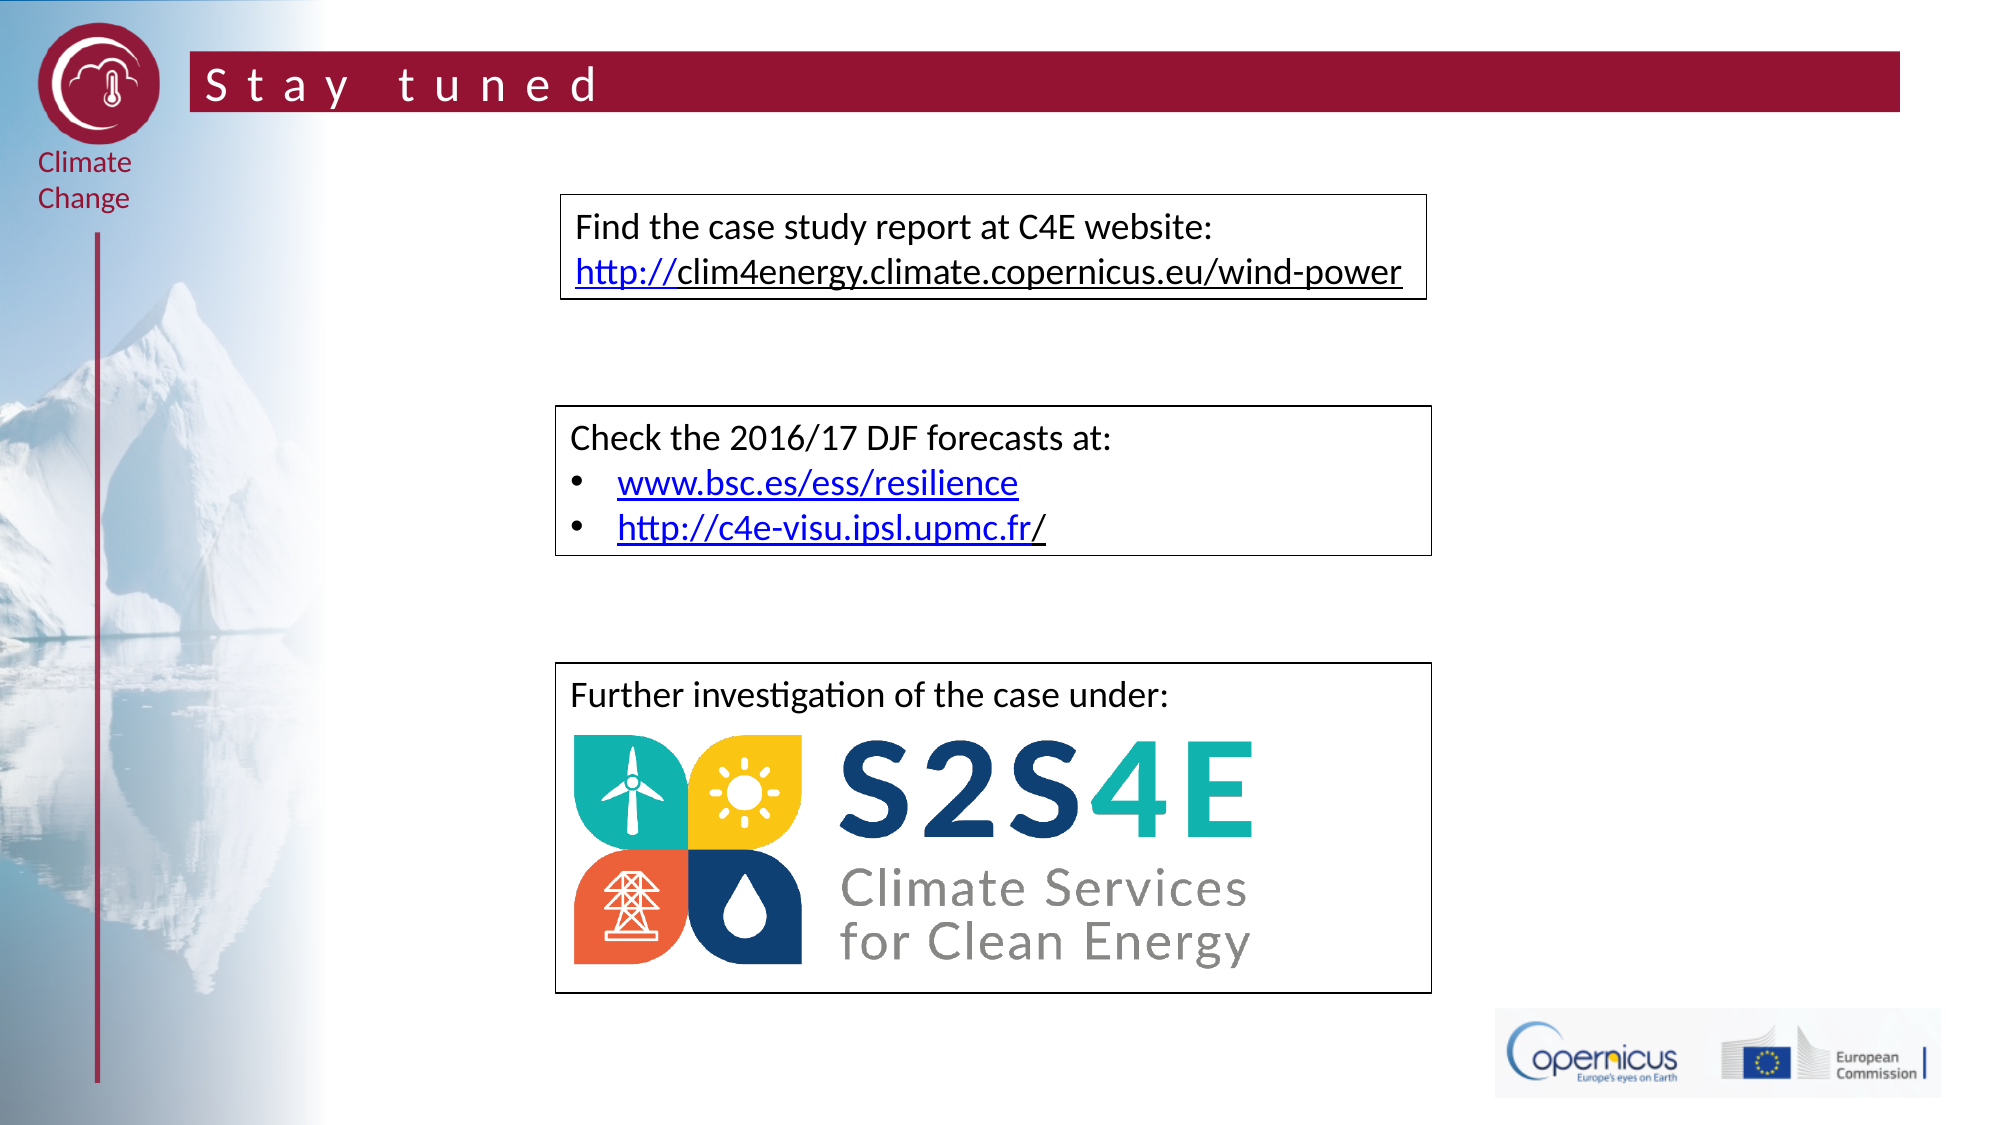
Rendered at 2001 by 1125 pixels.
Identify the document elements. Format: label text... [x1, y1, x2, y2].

picture [25, 4, 171, 155]
text_box Check the 2016/17 DJF forecasts at: www.bsc.es/ess/resilience http://c4e-visu.ipsl.upmc.fr/ [555, 406, 1432, 556]
title Stay tuned [189, 51, 1900, 113]
picture [1495, 1008, 1942, 1098]
text_box Find the case study report at C4E website: http://clim4energy.climate.copernicus.eu/wind-power [560, 194, 1427, 300]
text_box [555, 662, 1432, 997]
